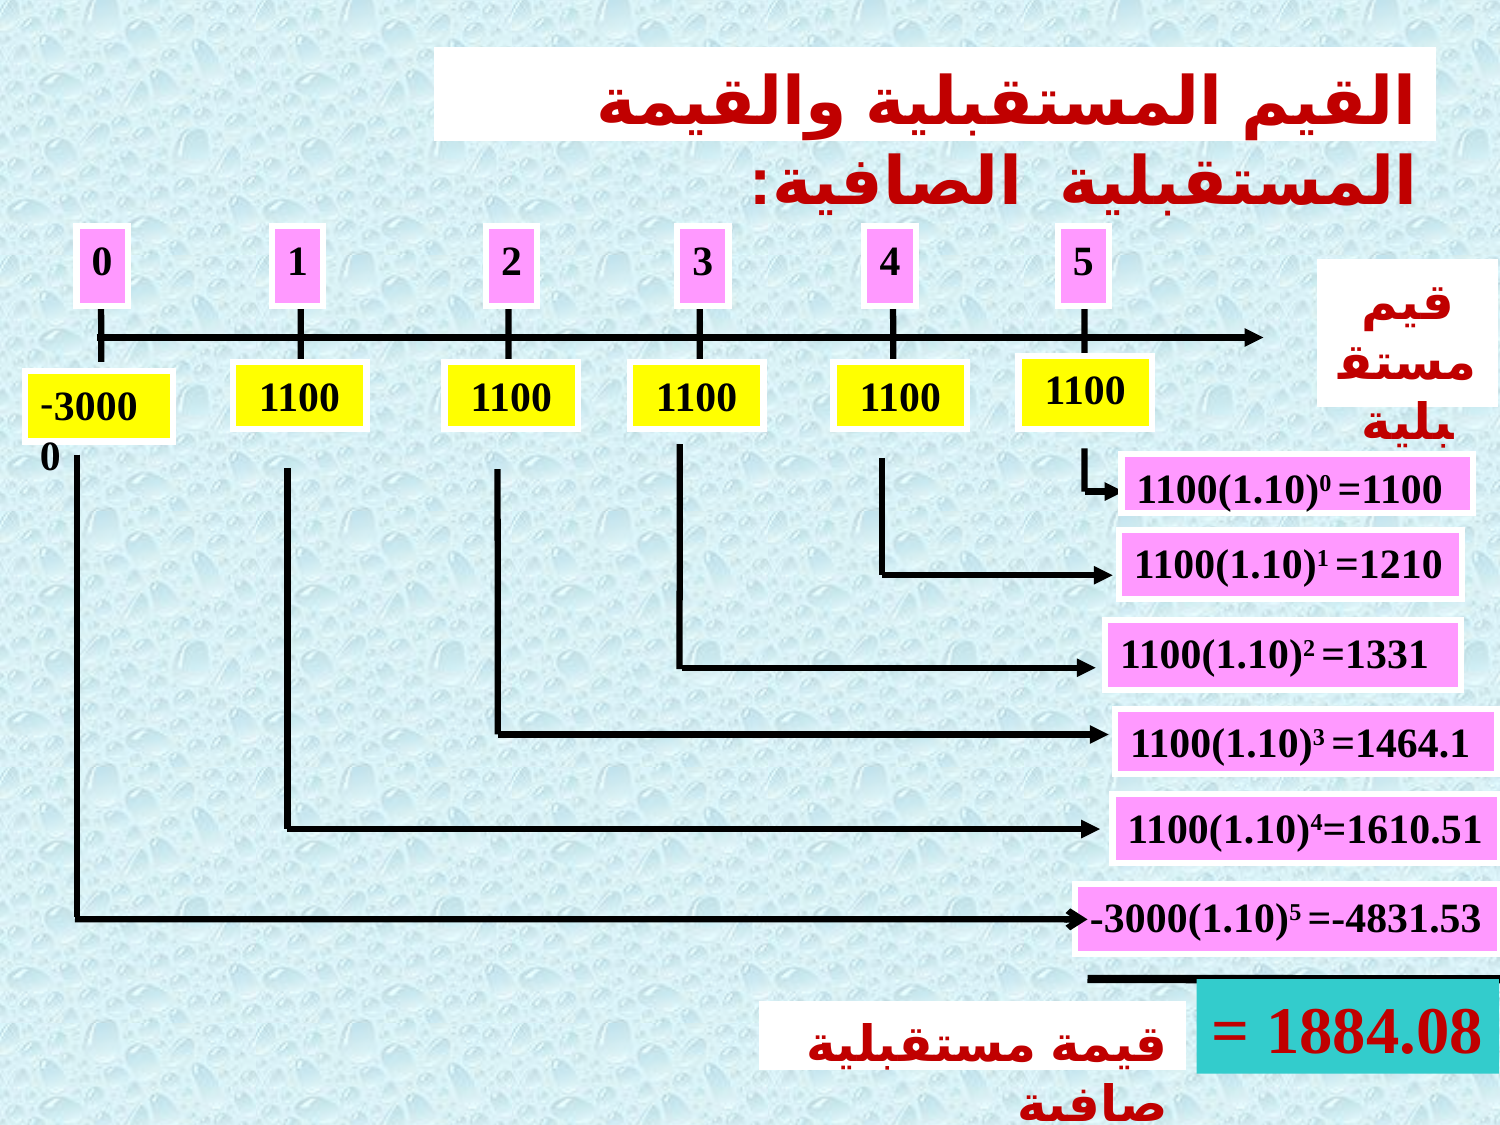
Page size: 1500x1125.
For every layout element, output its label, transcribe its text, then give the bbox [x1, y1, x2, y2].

text_box القيم المستقبلية والقيمة المستقبلية الصافية: [437, 49, 1433, 138]
text_box [0, 0, 1500, 1125]
text_box [24, 225, 1500, 1076]
